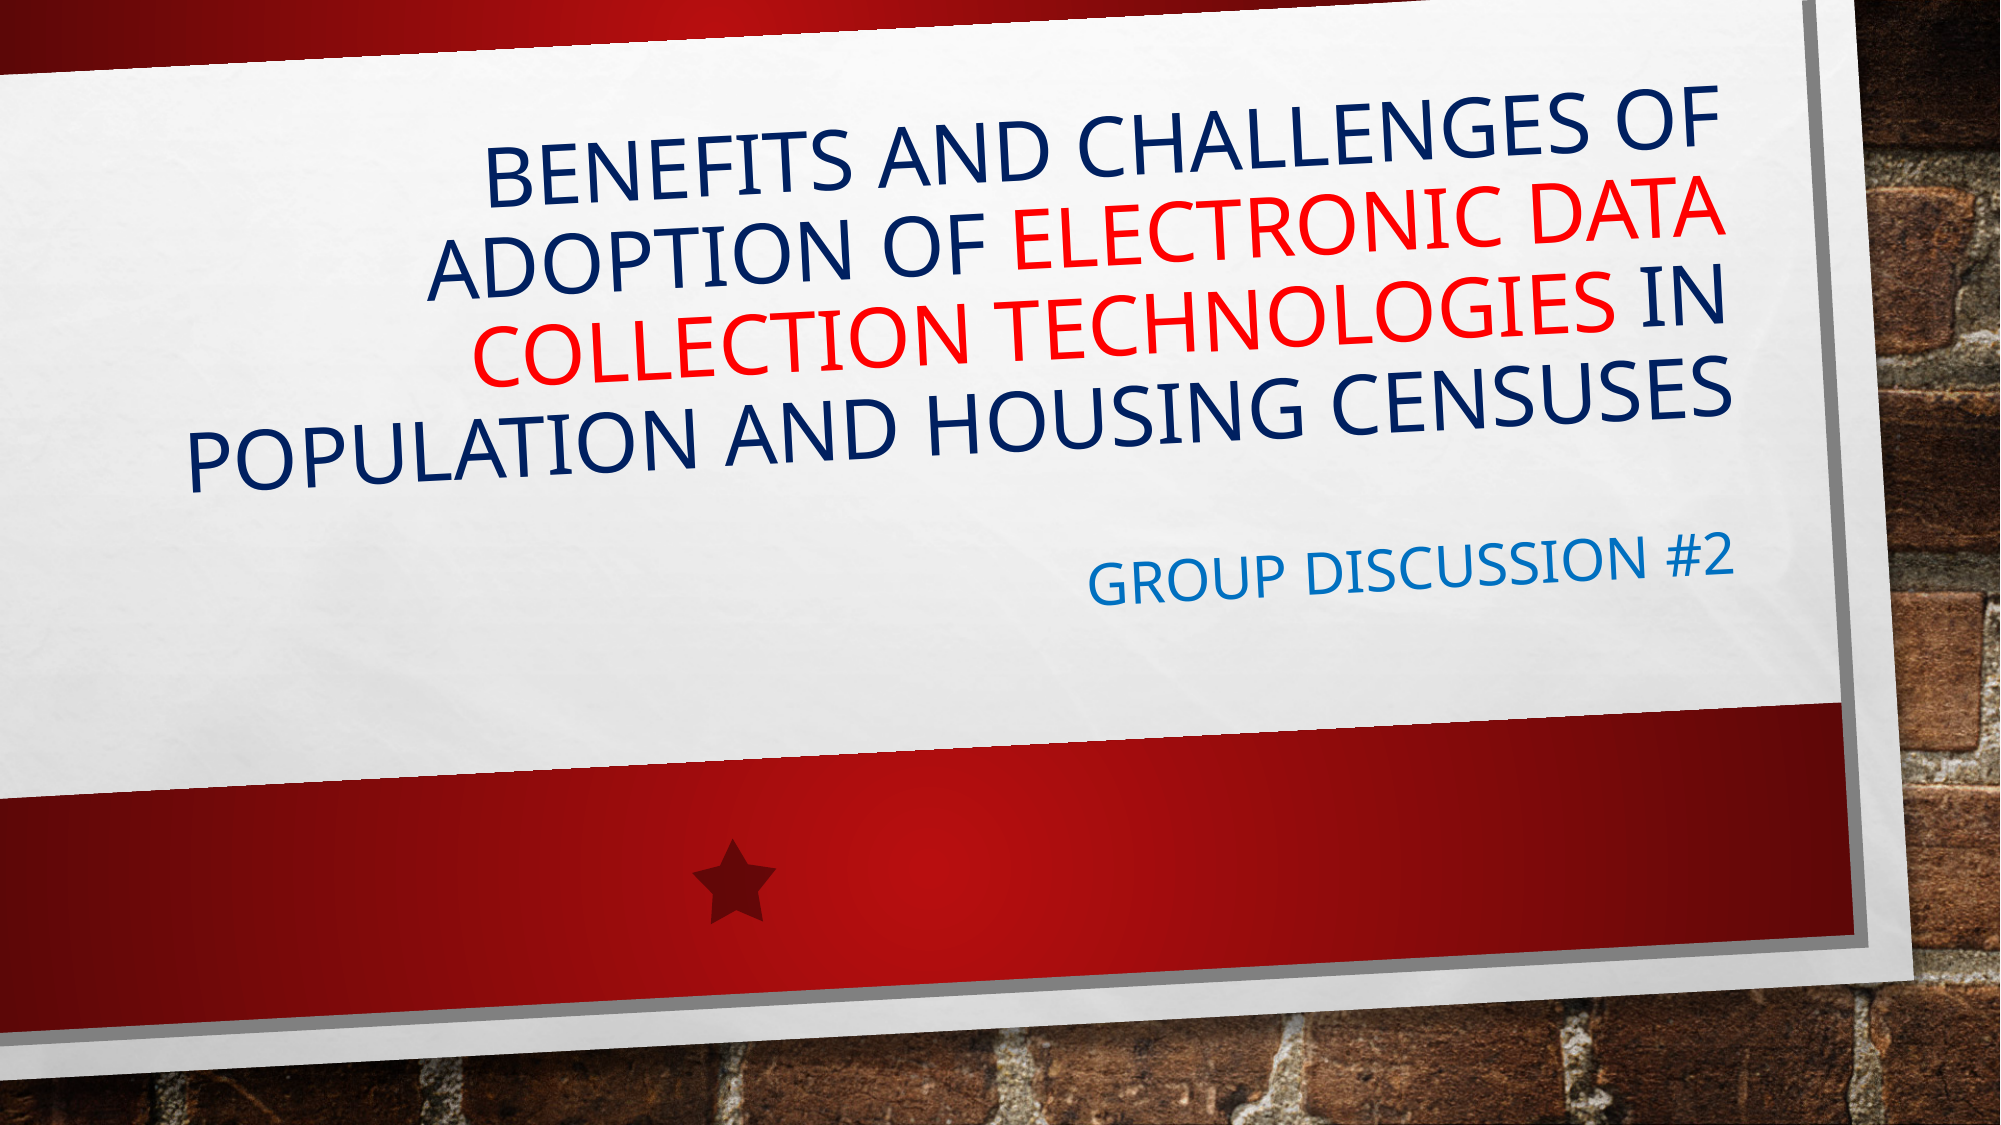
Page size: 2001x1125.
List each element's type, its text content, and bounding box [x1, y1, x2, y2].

picture [0, 0, 2000, 1125]
subtitle Group Discussion #2 [150, 491, 1753, 666]
title Benefits and Challenges of Adoption of Electronic Data Collection Technologies in Population and Housing Censuses [135, 67, 1753, 522]
